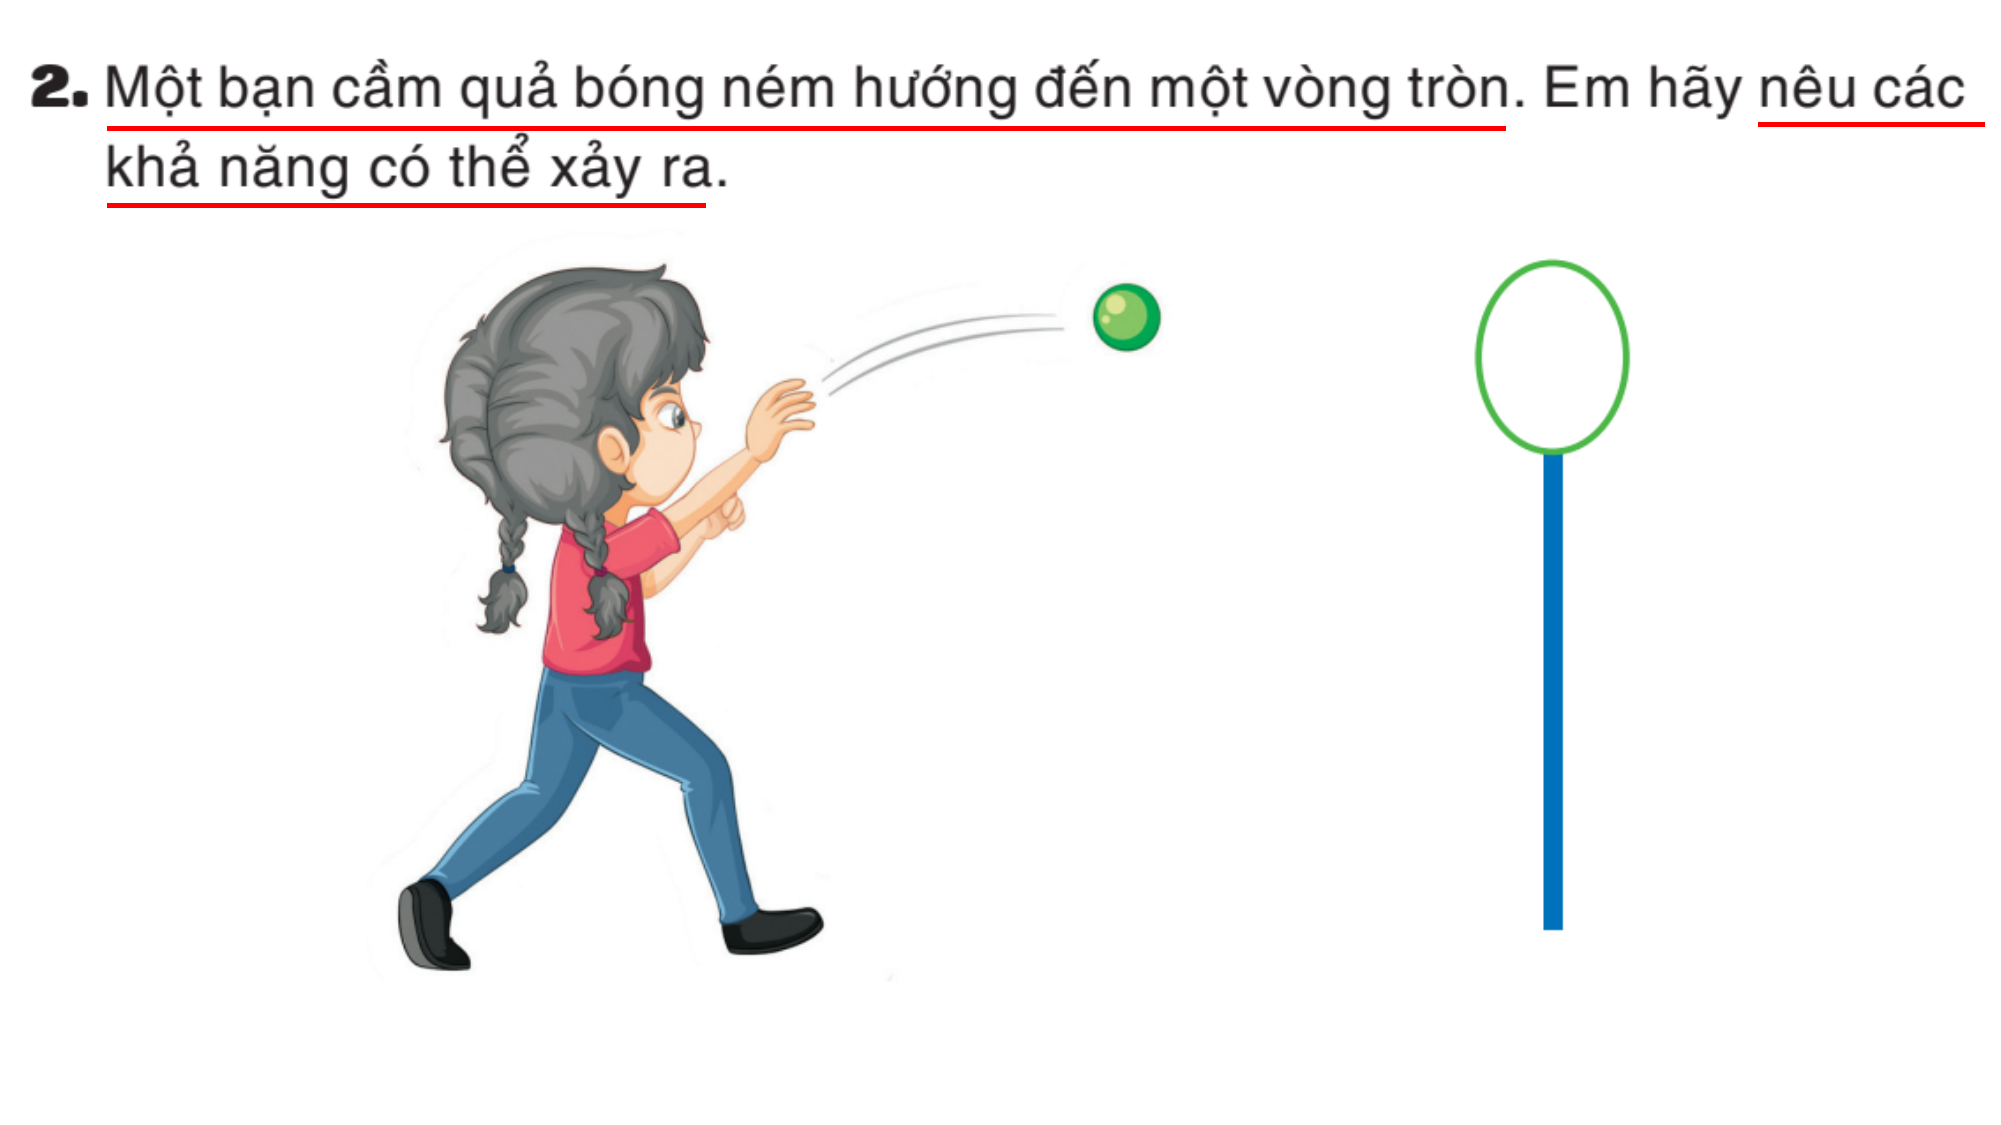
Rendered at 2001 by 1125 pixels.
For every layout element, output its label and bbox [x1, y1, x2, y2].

picture [14, 40, 1985, 987]
